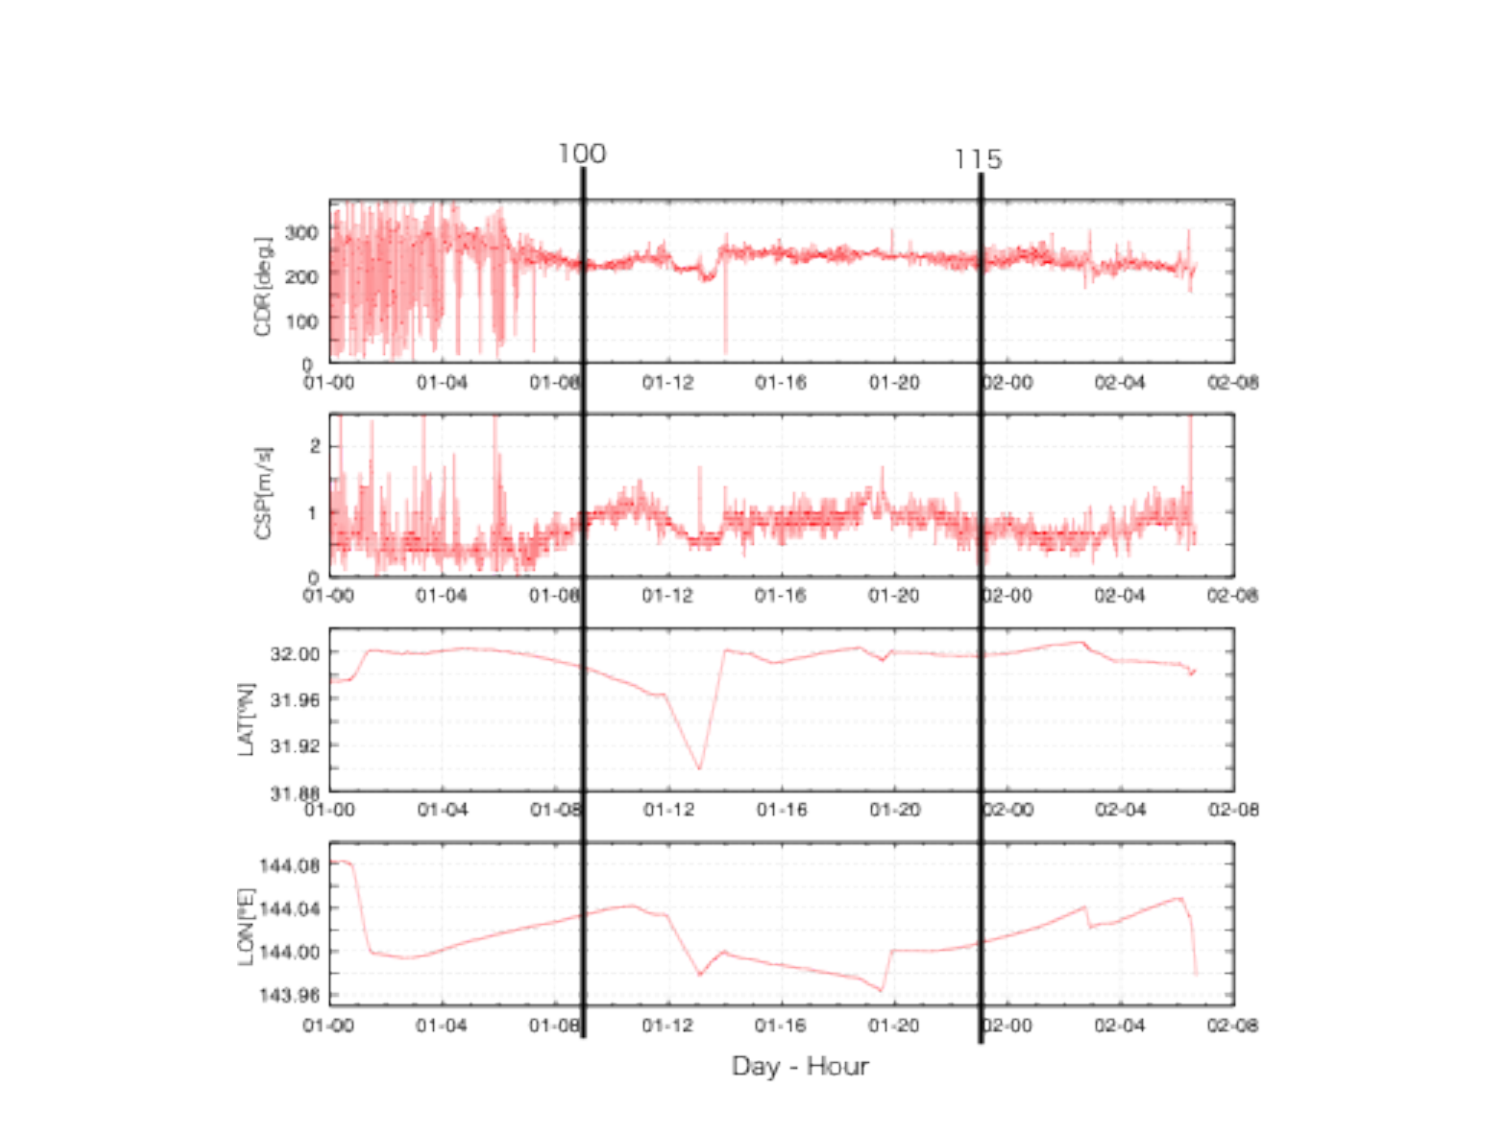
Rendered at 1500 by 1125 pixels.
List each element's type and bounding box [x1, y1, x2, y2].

picture [237, 94, 1263, 1085]
